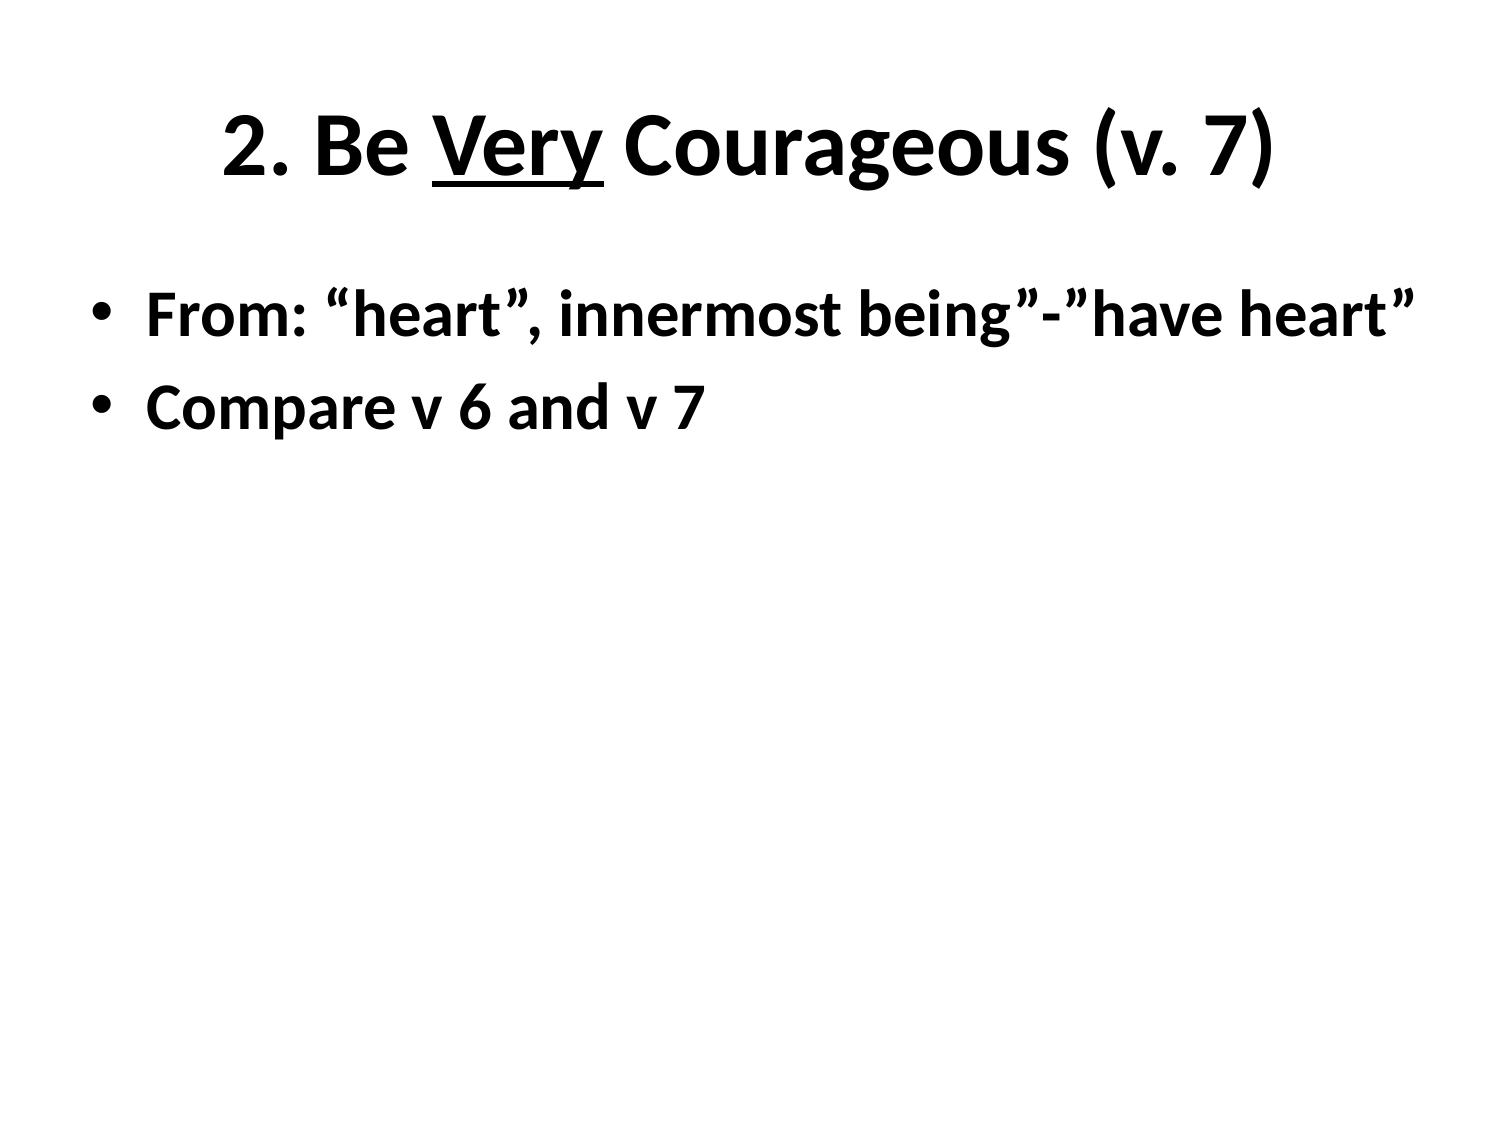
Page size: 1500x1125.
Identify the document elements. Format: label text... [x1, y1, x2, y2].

list From: “heart”, innermost being”-”have heart” Compare v 6 and v 7 [75, 262, 1438, 1125]
title 2. Be Very Courageous (v. 7) [75, 45, 1425, 233]
